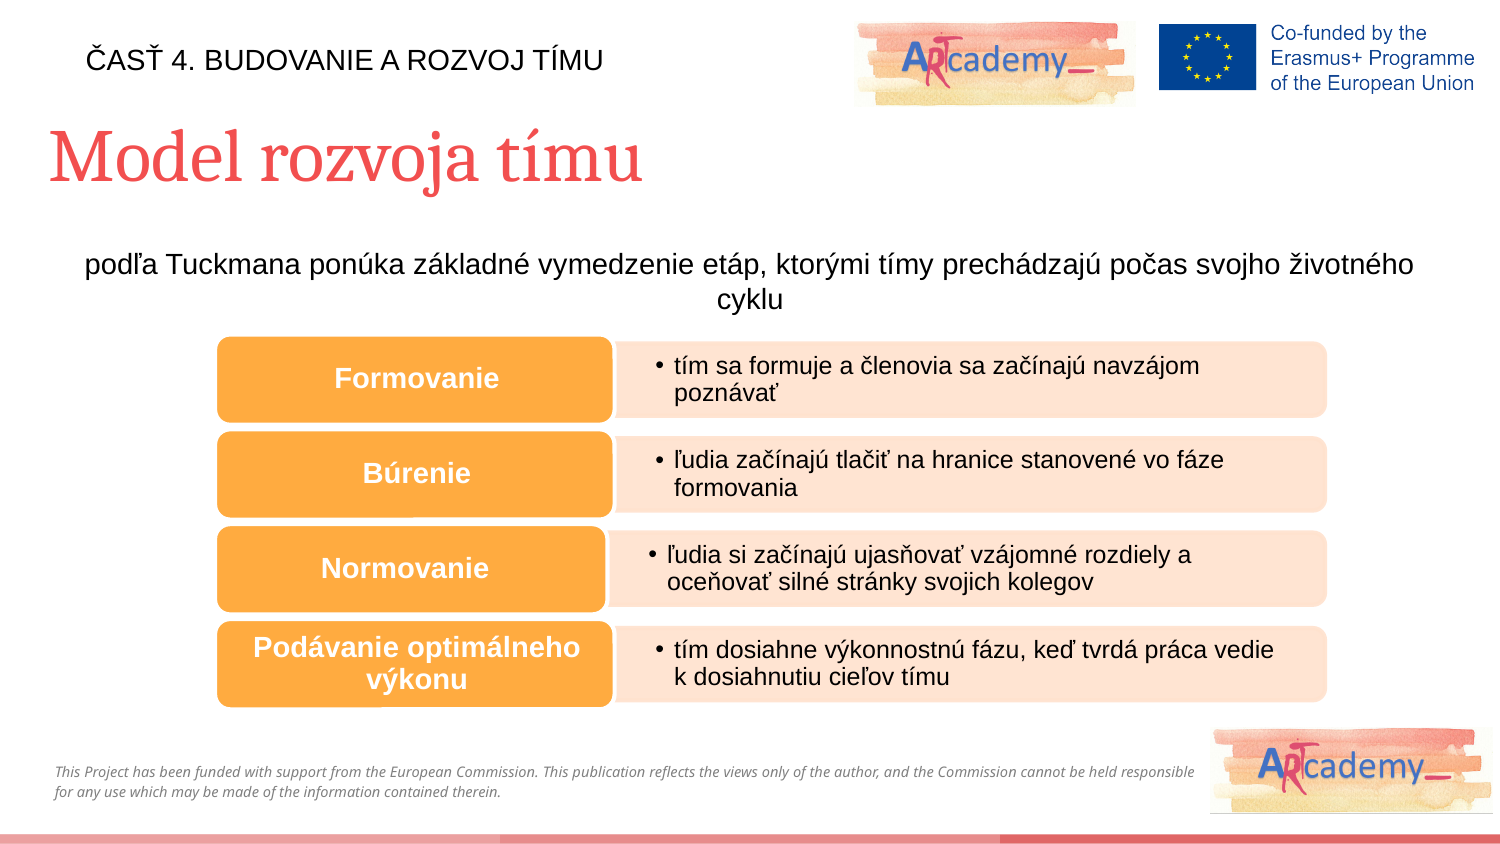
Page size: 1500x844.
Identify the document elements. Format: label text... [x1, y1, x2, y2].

picture [1158, 24, 1474, 94]
picture [1210, 709, 1493, 844]
picture [854, 2, 1137, 138]
title Model rozvoja tímu [33, 108, 1205, 212]
text_box ČASŤ 4. BUDOVANIE A ROZVOJ TÍMU [70, 33, 849, 84]
text_box This Project has been funded with support from the European Commission. This publication reflects the views only of the author, and the Commission cannot be held responsible for any use which may be made of the information contained therein. [39, 754, 1205, 799]
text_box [214, 333, 1326, 710]
text_box podľa Tuckmana ponúka základné vymedzenie etáp, ktorými tímy prechádzajú počas svojho životného cyklu [33, 238, 1467, 323]
